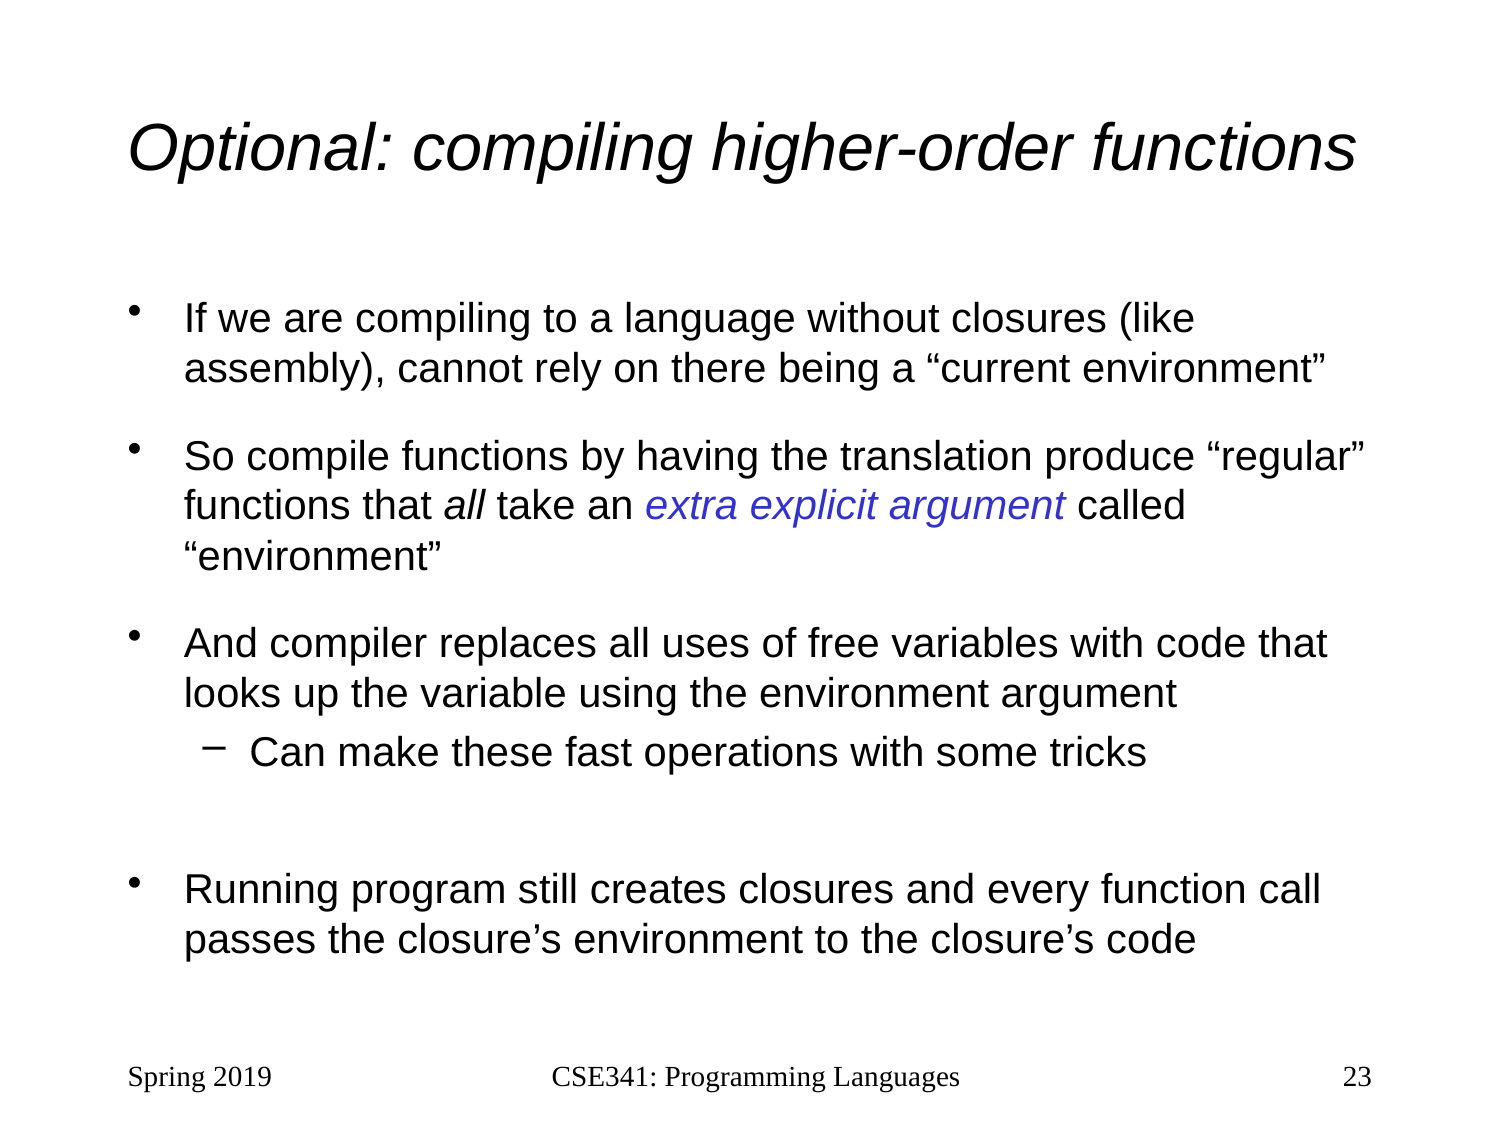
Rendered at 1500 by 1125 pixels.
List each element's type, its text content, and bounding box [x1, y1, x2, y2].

list If we are compiling to a language without closures (like assembly), cannot rely on there being a “current environment” So compile functions by having the translation produce “regular” functions that all take an extra explicit argument called “environment” And compiler replaces all uses of free variables with code that looks up the variable using the environment argument Can make these fast operations with some tricks Running program still creates closures and every function call passes the closure’s environment to the closure’s code [112, 224, 1388, 1001]
slide_number Spring 2019 [112, 1049, 426, 1125]
footer CSE341: Programming Languages [474, 1049, 1038, 1125]
slide_number 23 [1074, 1049, 1388, 1125]
title Optional: compiling higher-order functions [112, 49, 1388, 224]
